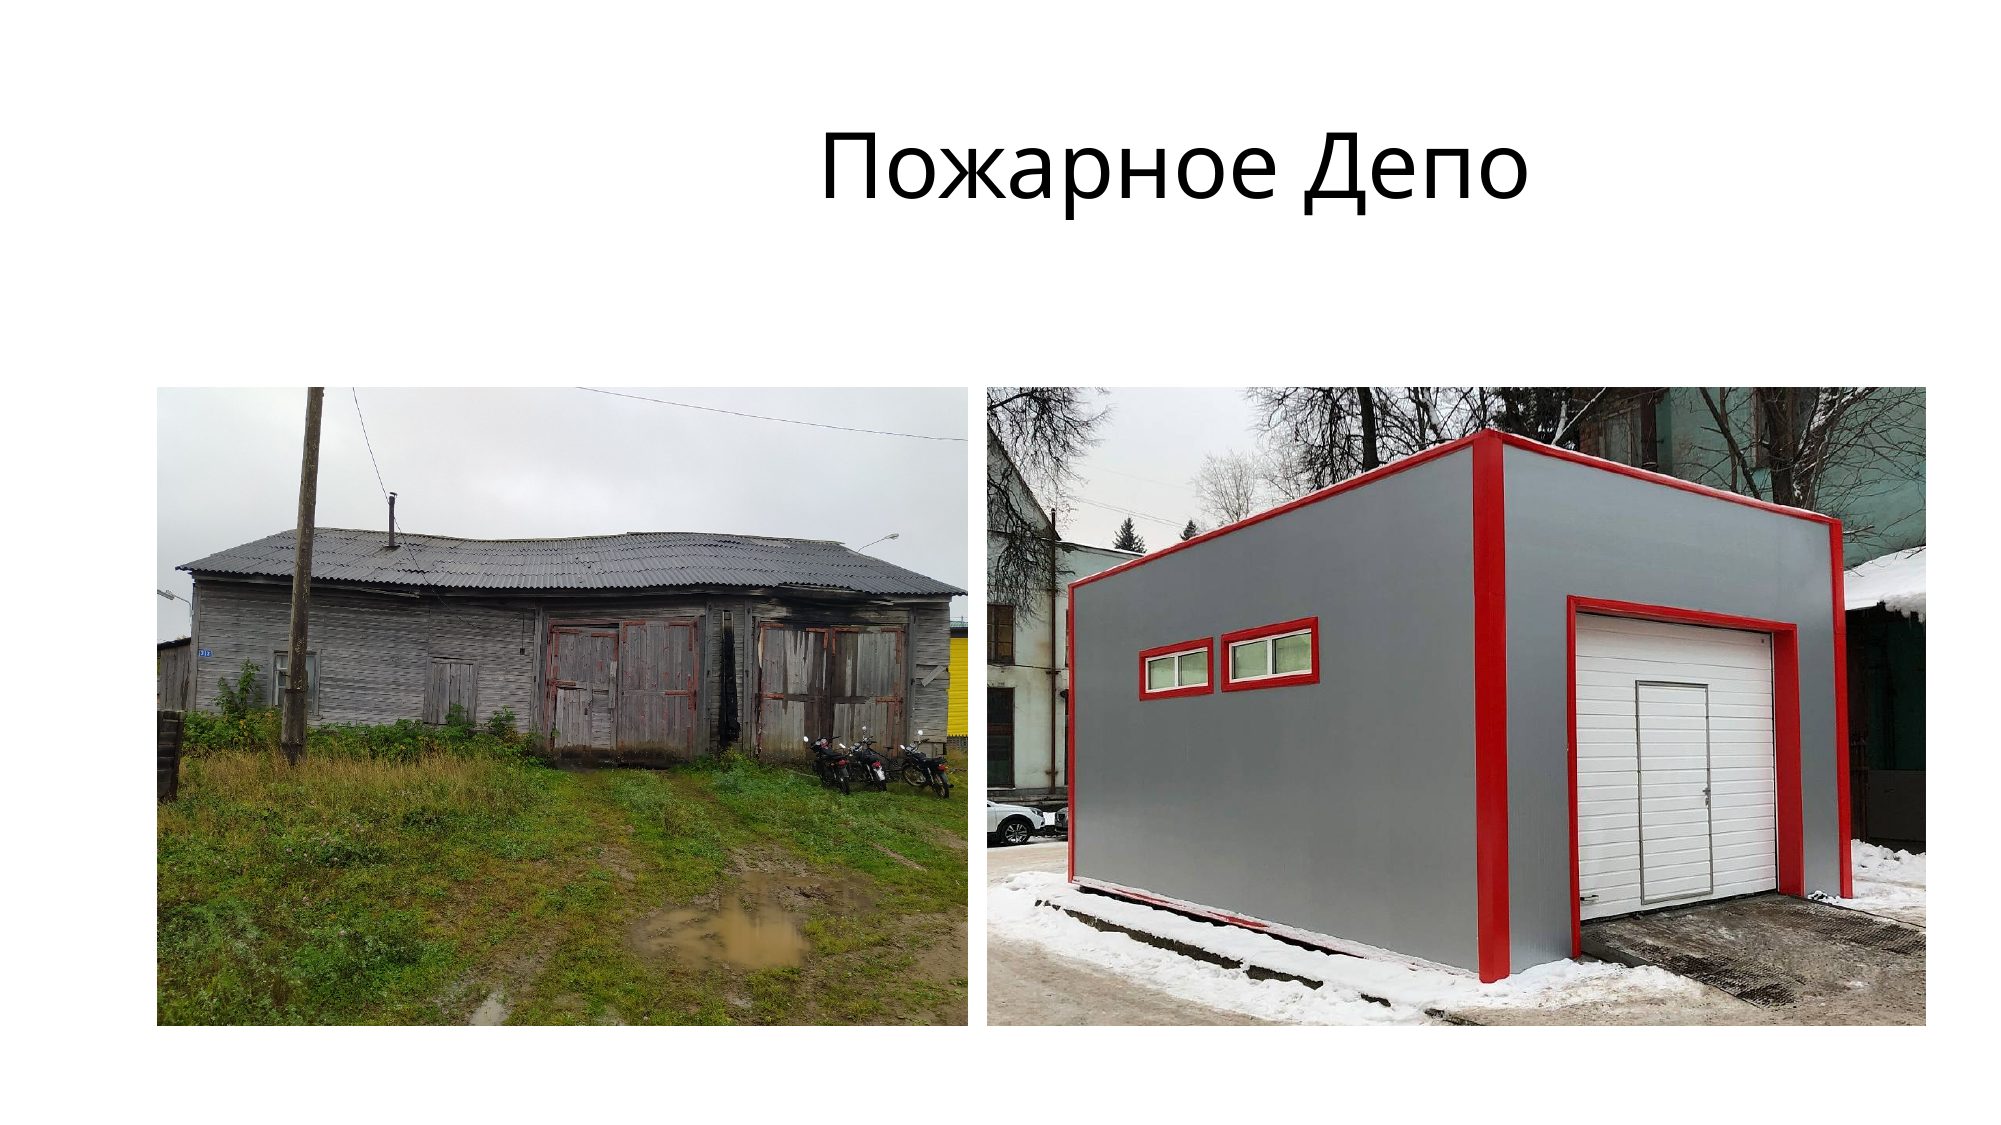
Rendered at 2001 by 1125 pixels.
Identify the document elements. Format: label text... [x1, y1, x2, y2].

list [157, 387, 968, 1026]
picture [987, 387, 1926, 1026]
title Пожарное Депо [137, 59, 1863, 278]
